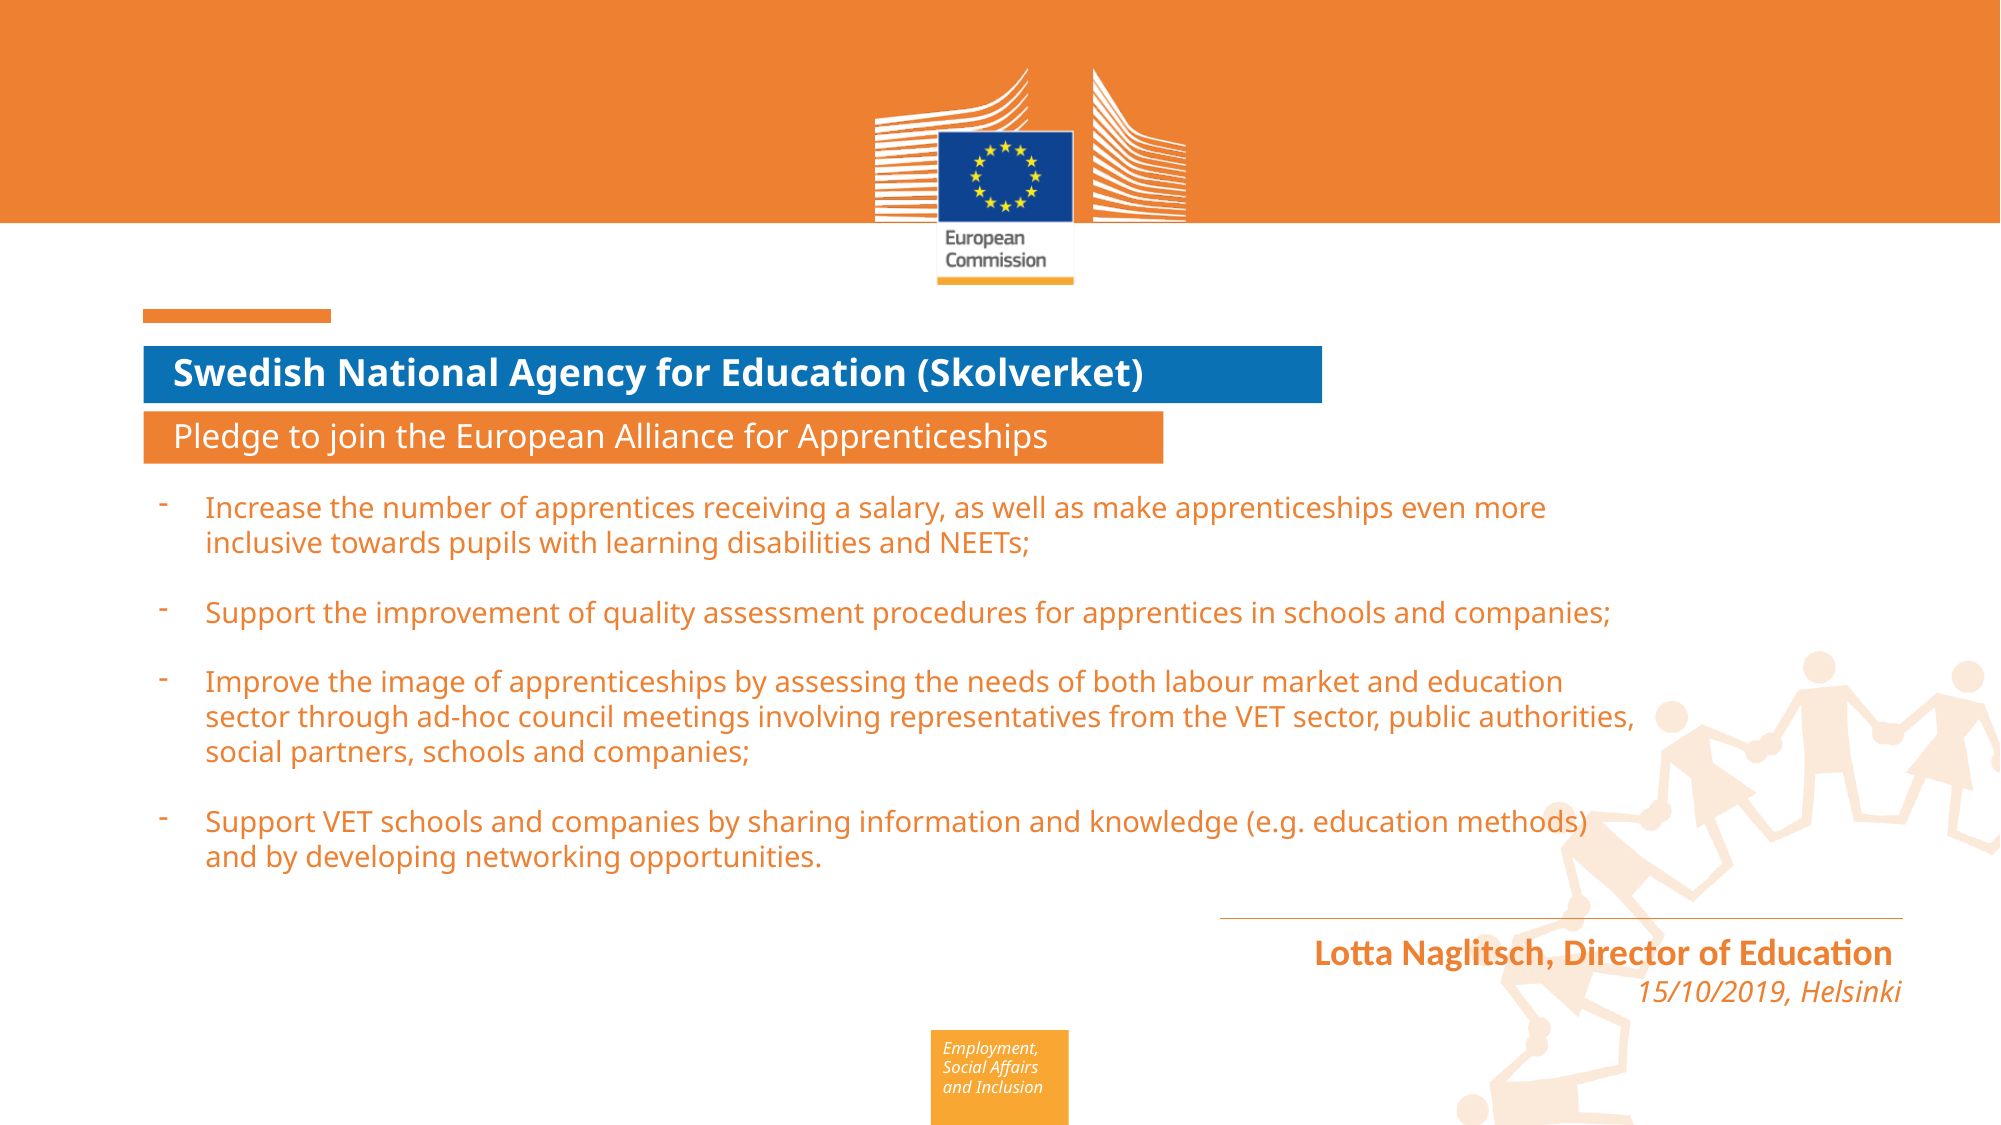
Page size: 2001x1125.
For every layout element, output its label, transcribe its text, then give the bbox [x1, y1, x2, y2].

text_box Swedish National Agency for Education (Skolverket) [143, 346, 1323, 404]
text_box Increase the number of apprentices receiving a salary, as well as make apprenticeships even more inclusive towards pupils with learning disabilities and NEETs; Support the improvement of quality assessment procedures for apprentices in schools and companies; Improve the image of apprenticeships by assessing the needs of both labour market and education sector through ad-hoc council meetings involving representatives from the VET sector, public authorities, social partners, schools and companies; Support VET schools and companies by sharing information and knowledge (e.g. education methods) and by developing networking opportunities. trades. [143, 481, 1661, 916]
picture [875, 68, 1186, 285]
text_box Pledge to join the European Alliance for Apprenticeships [143, 411, 1164, 464]
picture [1456, 650, 2000, 1125]
text_box Lotta Naglitsch, Director of Education 15/10/2019, Helsinki [1127, 920, 1917, 1016]
